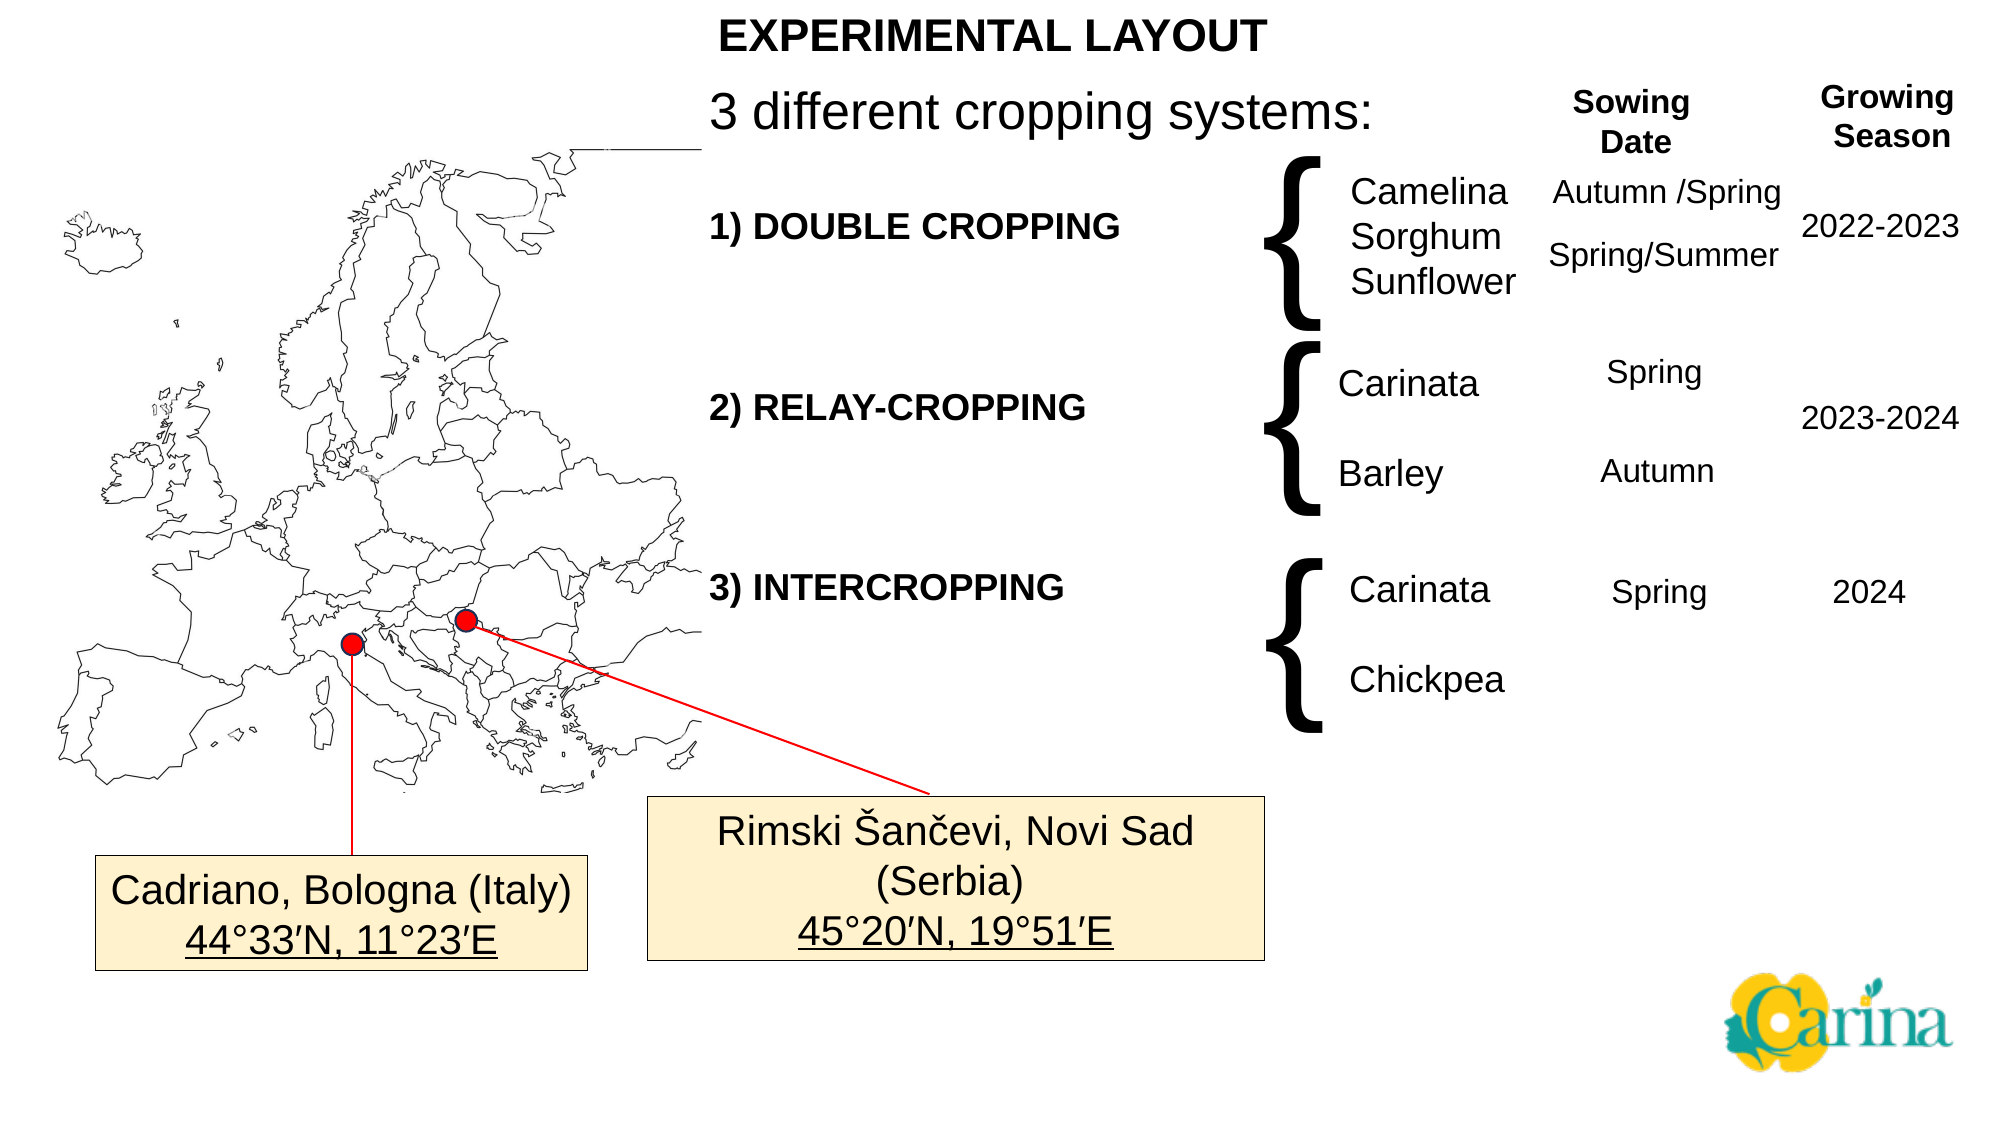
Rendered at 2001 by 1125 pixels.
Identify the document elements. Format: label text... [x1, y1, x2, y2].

text_box { [1246, 98, 1382, 282]
picture [57, 149, 702, 793]
text_box Spring [1596, 562, 1723, 618]
text_box Camelina Sorghum Sunflower [1335, 159, 1532, 310]
text_box 3 different cropping systems: 1) DOUBLE CROPPING 2) RELAY-CROPPING 3) INTERCROPPING [694, 70, 1389, 615]
text_box Rimski Šančevi, Novi Sad (Serbia) 45°20′N, 19°51′E [647, 796, 1265, 961]
text_box Autumn /Spring [1537, 162, 1798, 218]
text_box Spring/Summer [1533, 225, 1795, 281]
text_box Cadriano, Bologna (Italy) 44°33′N, 11°23′E [95, 855, 588, 971]
text_box 2023-2024 [1786, 389, 1975, 444]
picture [1712, 928, 1972, 1113]
text_box Autumn [1585, 441, 1731, 496]
text_box 2024 [1817, 562, 1922, 618]
text_box Carinata Chickpea [1334, 557, 1520, 708]
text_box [458, 620, 930, 795]
text_box 2022-2023 [1786, 196, 1975, 252]
text_box Growing Season [1805, 67, 1980, 162]
text_box Carinata Barley [1323, 351, 1495, 501]
text_box Spring [1591, 342, 1718, 398]
title EXPERIMENTAL LAYOUT [702, 0, 1298, 70]
text_box { [1249, 523, 1316, 740]
text_box Sowing Date [1557, 72, 1706, 162]
text_box { [1246, 282, 1382, 523]
